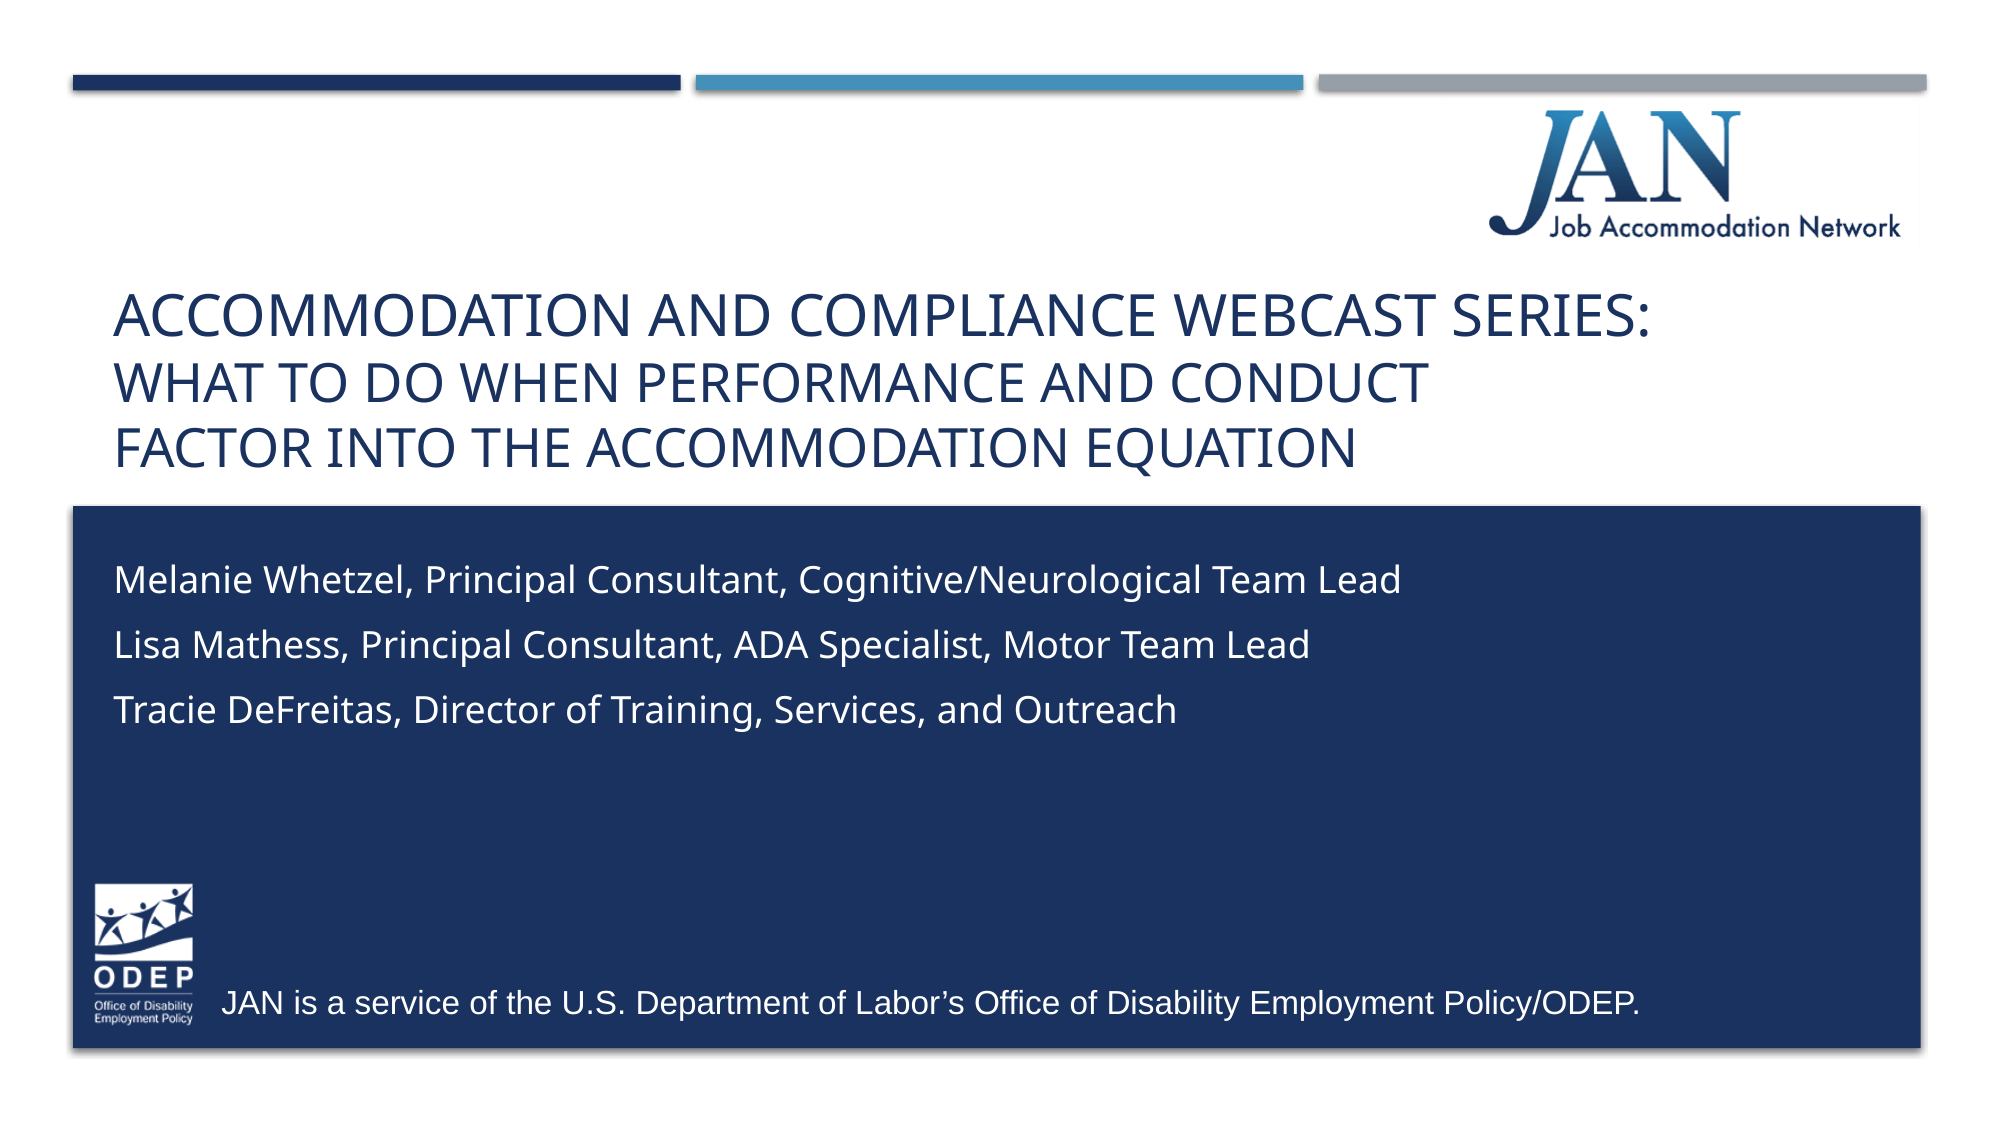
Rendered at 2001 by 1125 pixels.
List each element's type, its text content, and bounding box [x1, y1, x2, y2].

footer JAN is a service of the U.S. Department of Labor’s Office of Disability Employment Policy/ODEP. [206, 971, 1718, 1032]
picture [1444, 98, 1921, 250]
subtitle Melanie Whetzel, Principal Consultant, Cognitive/Neurological Team Lead Lisa Mathess, Principal Consultant, ADA Specialist, Motor Team Lead Tracie DeFreitas, Director of Training, Services, and Outreach [98, 548, 1902, 775]
picture [87, 880, 200, 1037]
title Accommodation and Compliance webcast Series: What to Do When Performance and Conduct Factor Into the Accommodation Equation [98, 280, 1902, 486]
